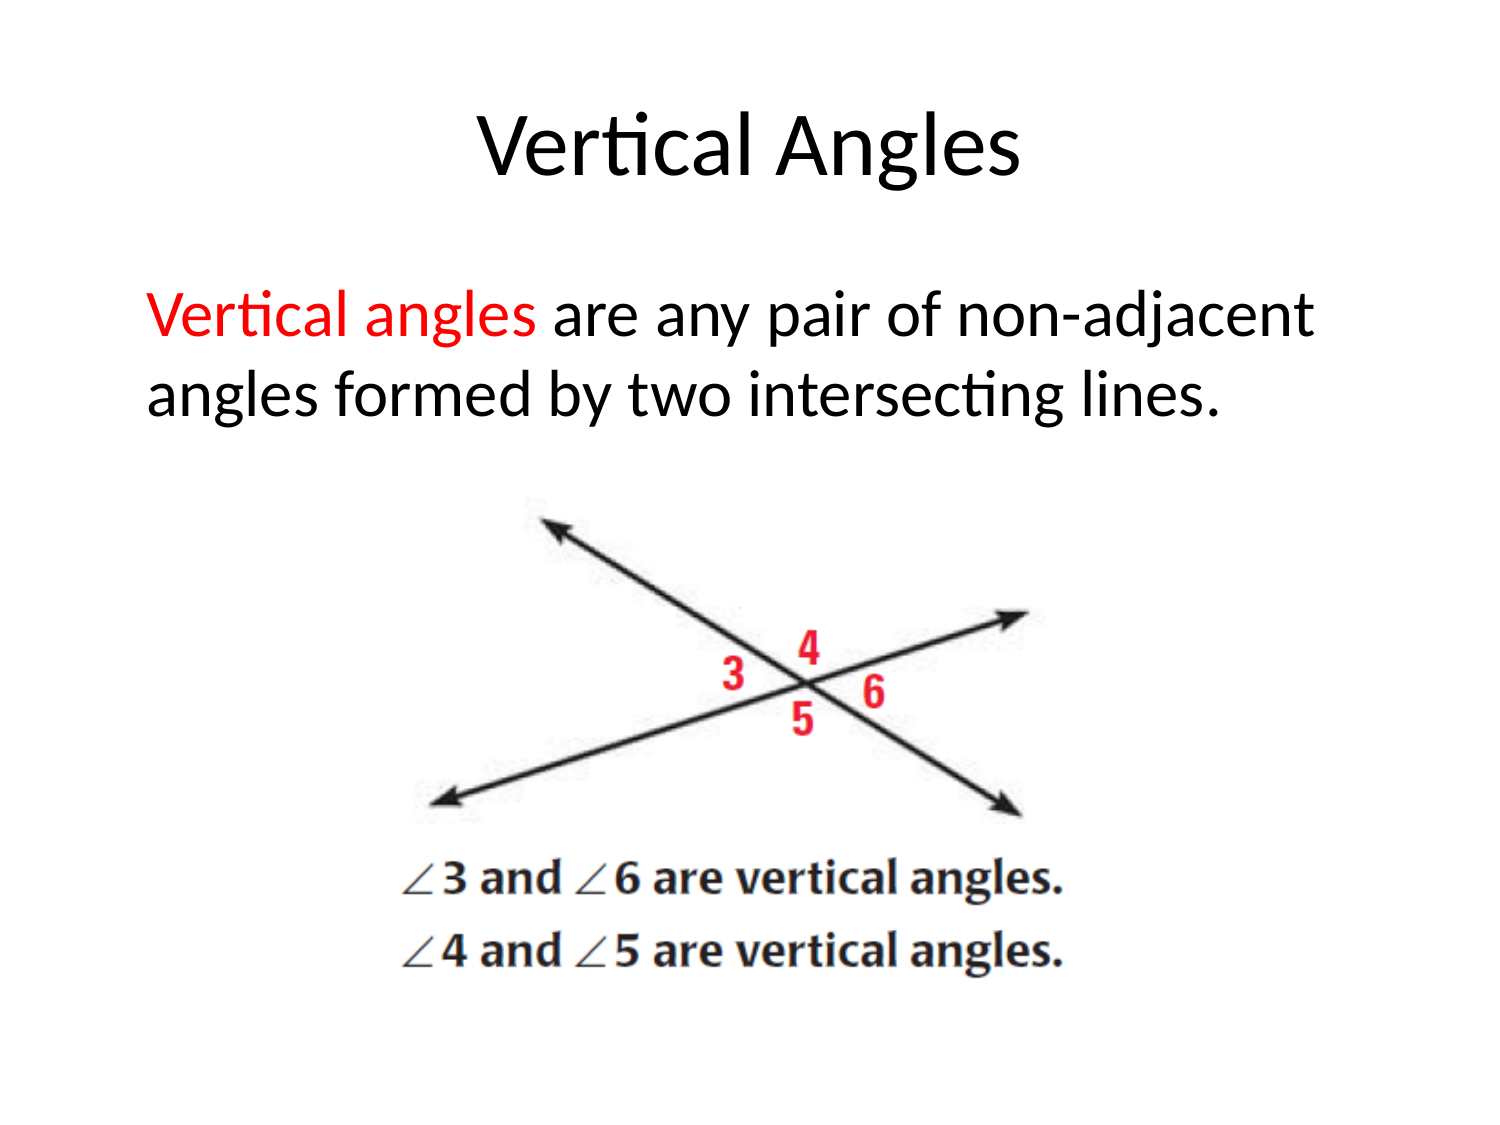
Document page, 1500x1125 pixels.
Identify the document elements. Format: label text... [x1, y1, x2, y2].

list Vertical angles are any pair of non-adjacent angles formed by two intersecting lines. [75, 262, 1425, 1005]
picture [362, 474, 1108, 1001]
title Vertical Angles [75, 45, 1425, 233]
